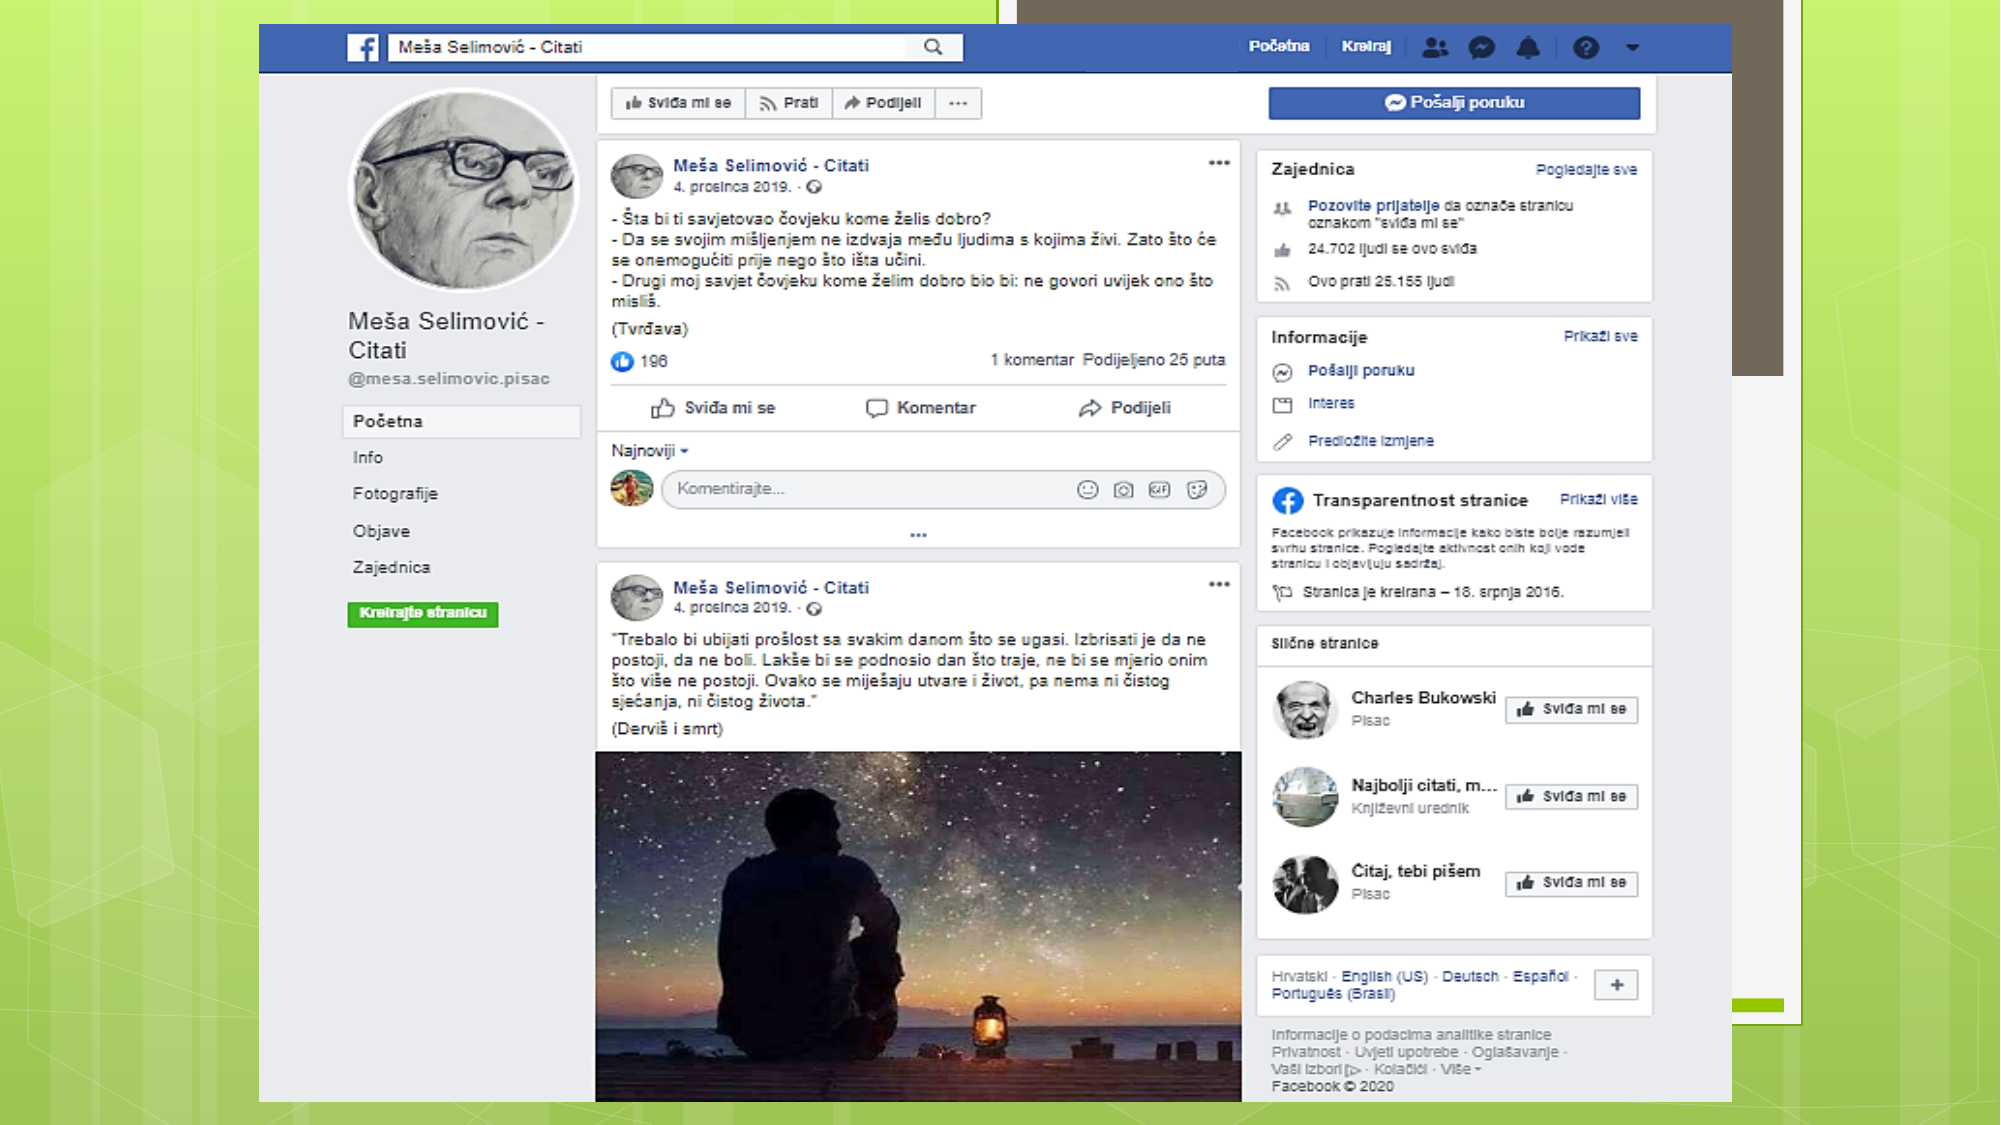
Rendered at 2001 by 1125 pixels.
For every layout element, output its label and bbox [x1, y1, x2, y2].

picture [258, 24, 1732, 1102]
